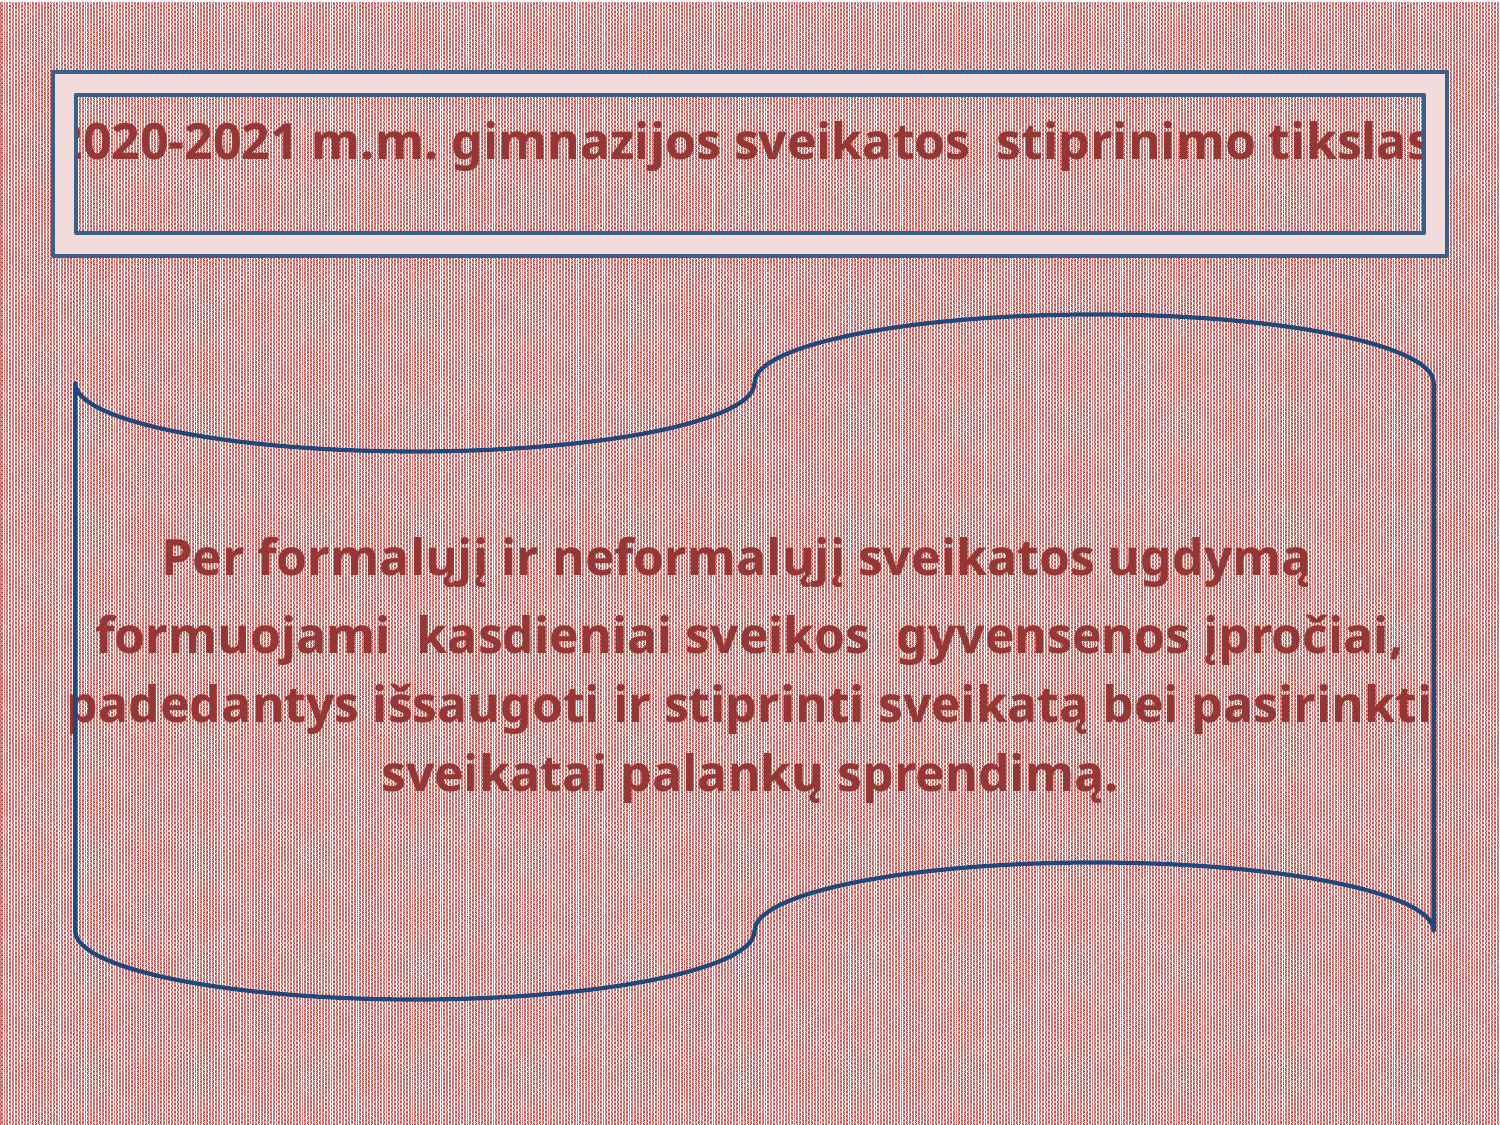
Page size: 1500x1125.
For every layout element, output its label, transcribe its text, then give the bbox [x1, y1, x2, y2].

text_box [73, 312, 1436, 1002]
list 2020-2021 m.m. gimnazijos sveikatos stiprinimo tikslas Per formalųjį ir neformalųjį sveikatos ugdymą formuojami kasdieniai sveikos gyvensenos įpročiai, padedantys išsaugoti ir stiprinti sveikatą bei pasirinkti sveikatai palankų sprendimą. [0, 2, 1500, 1125]
text_box [51, 70, 1449, 258]
